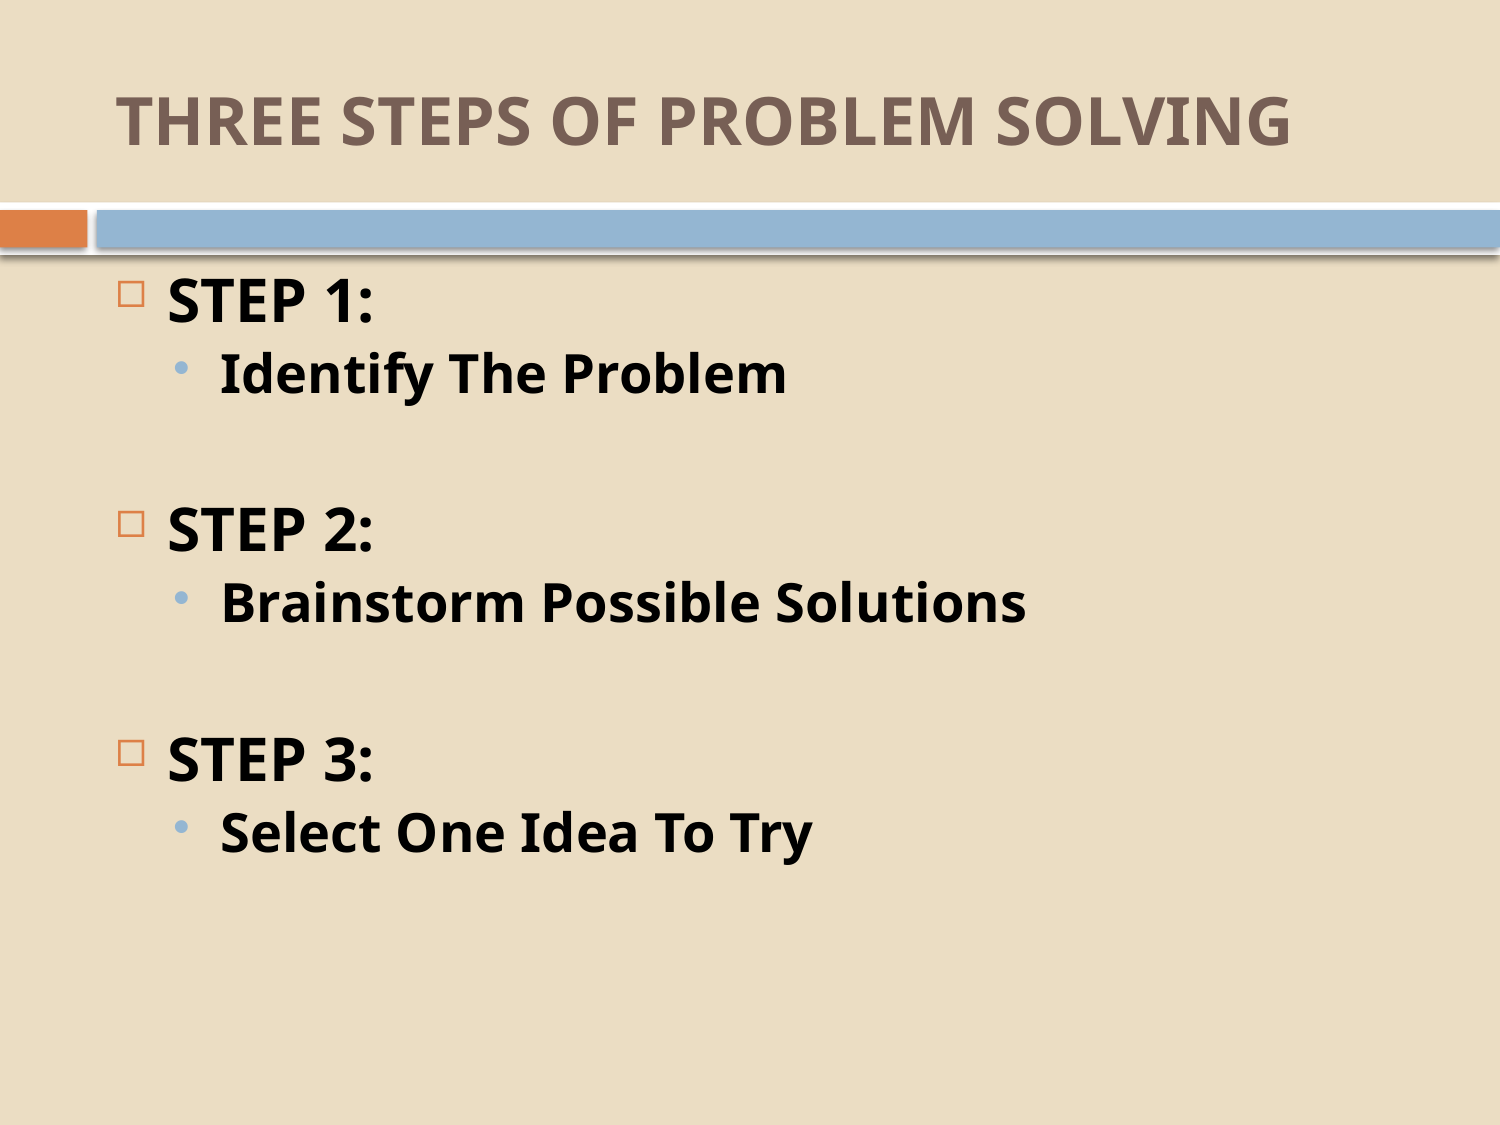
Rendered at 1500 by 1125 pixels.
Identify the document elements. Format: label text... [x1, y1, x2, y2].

title THREE STEPS OF PROBLEM SOLVING [100, 37, 1438, 200]
list STEP 1: Identify The Problem STEP 2: Brainstorm Possible Solutions STEP 3: Select One Idea To Try [100, 262, 1438, 1000]
